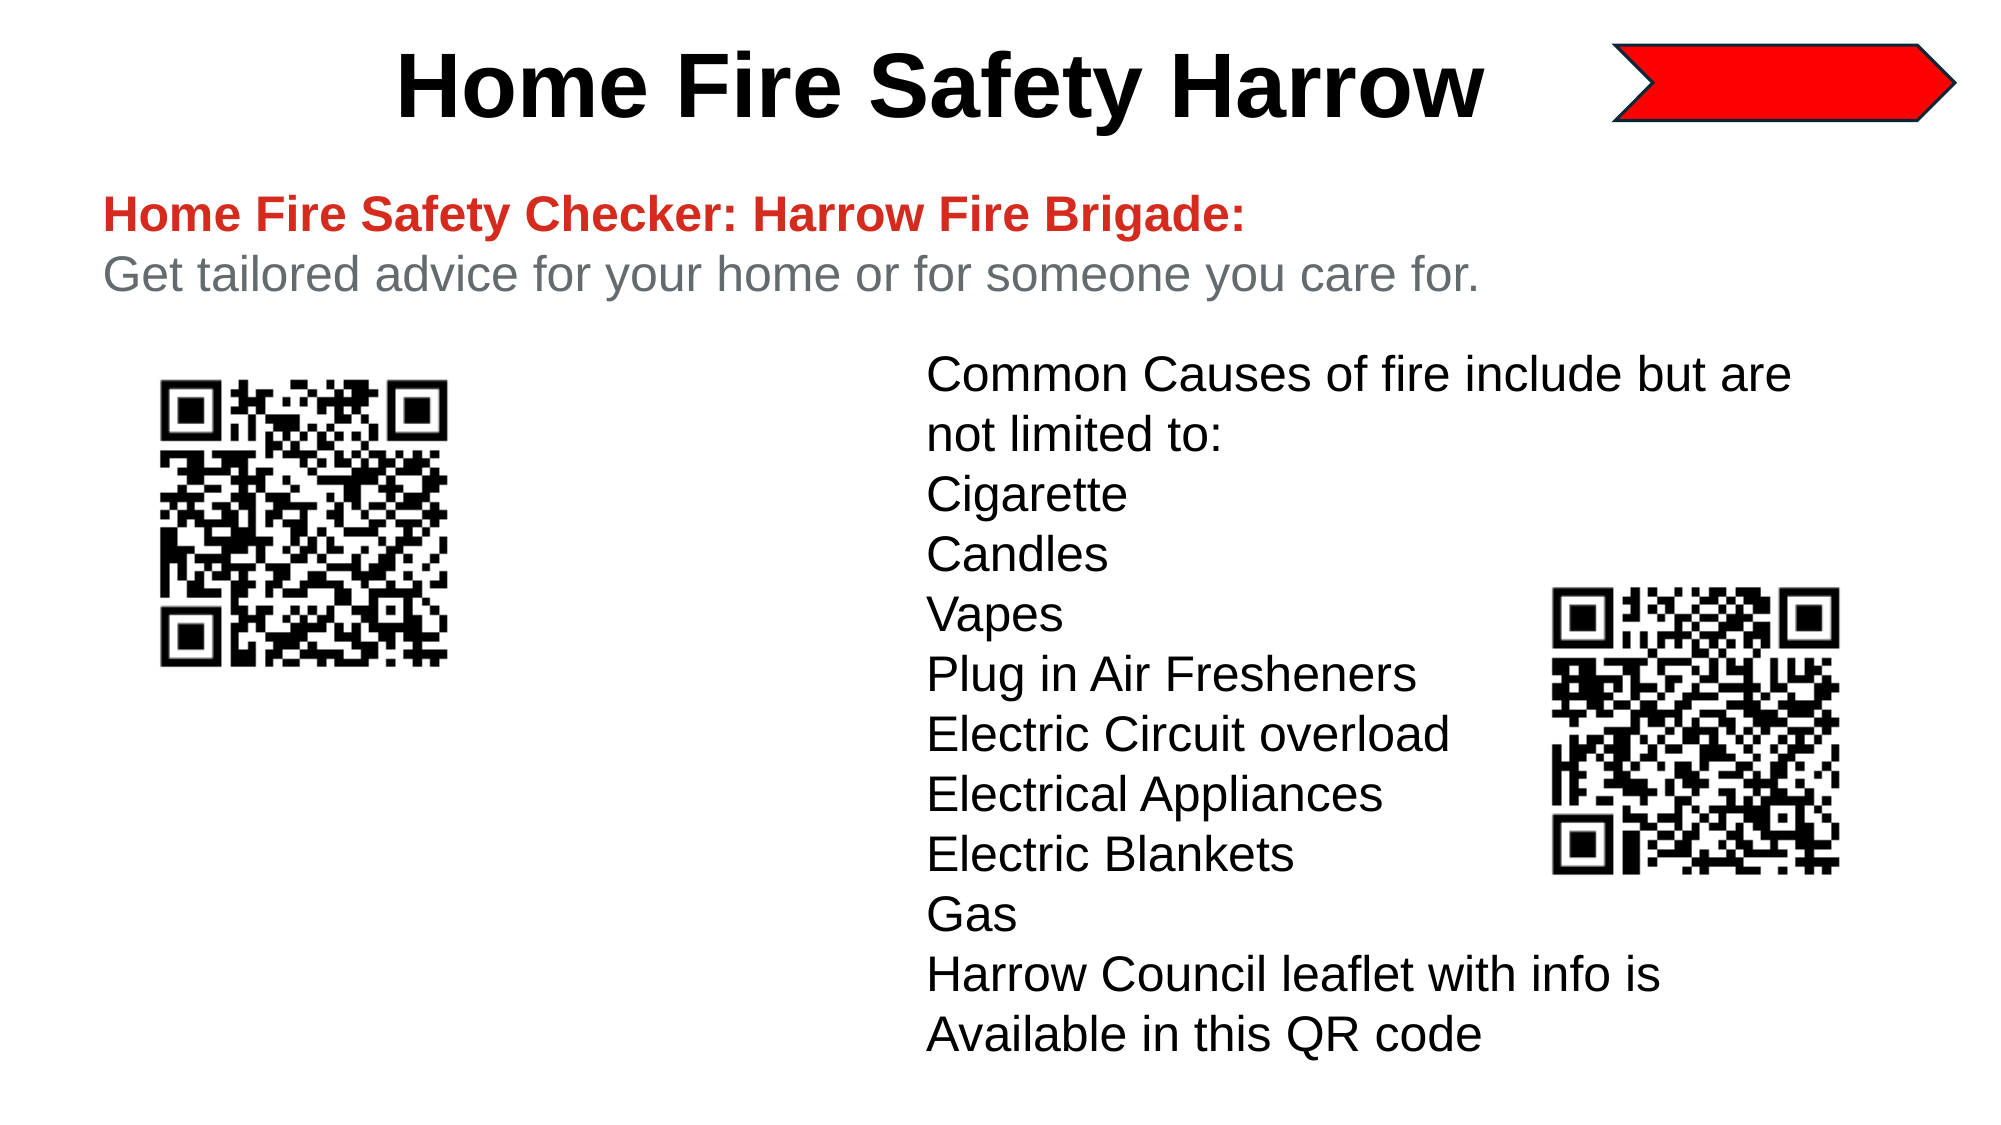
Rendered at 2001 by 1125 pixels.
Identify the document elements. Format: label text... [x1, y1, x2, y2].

picture [137, 365, 471, 678]
text_box [1669, 45, 1955, 121]
text_box Common Causes of fire include but are not limited to: Cigarette Candles Vapes Plug in Air Fresheners Electric Circuit overload Electrical Appliances Electric Blankets Gas Harrow Council leaflet with info is Available in this QR code [911, 333, 1820, 1125]
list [1532, 575, 1863, 889]
title Home Fire Safety Harrow [212, 34, 1669, 142]
text_box Home Fire Safety Checker: Harrow Fire Brigade: Get tailored advice for your home or for someone you care for. [87, 173, 1863, 309]
